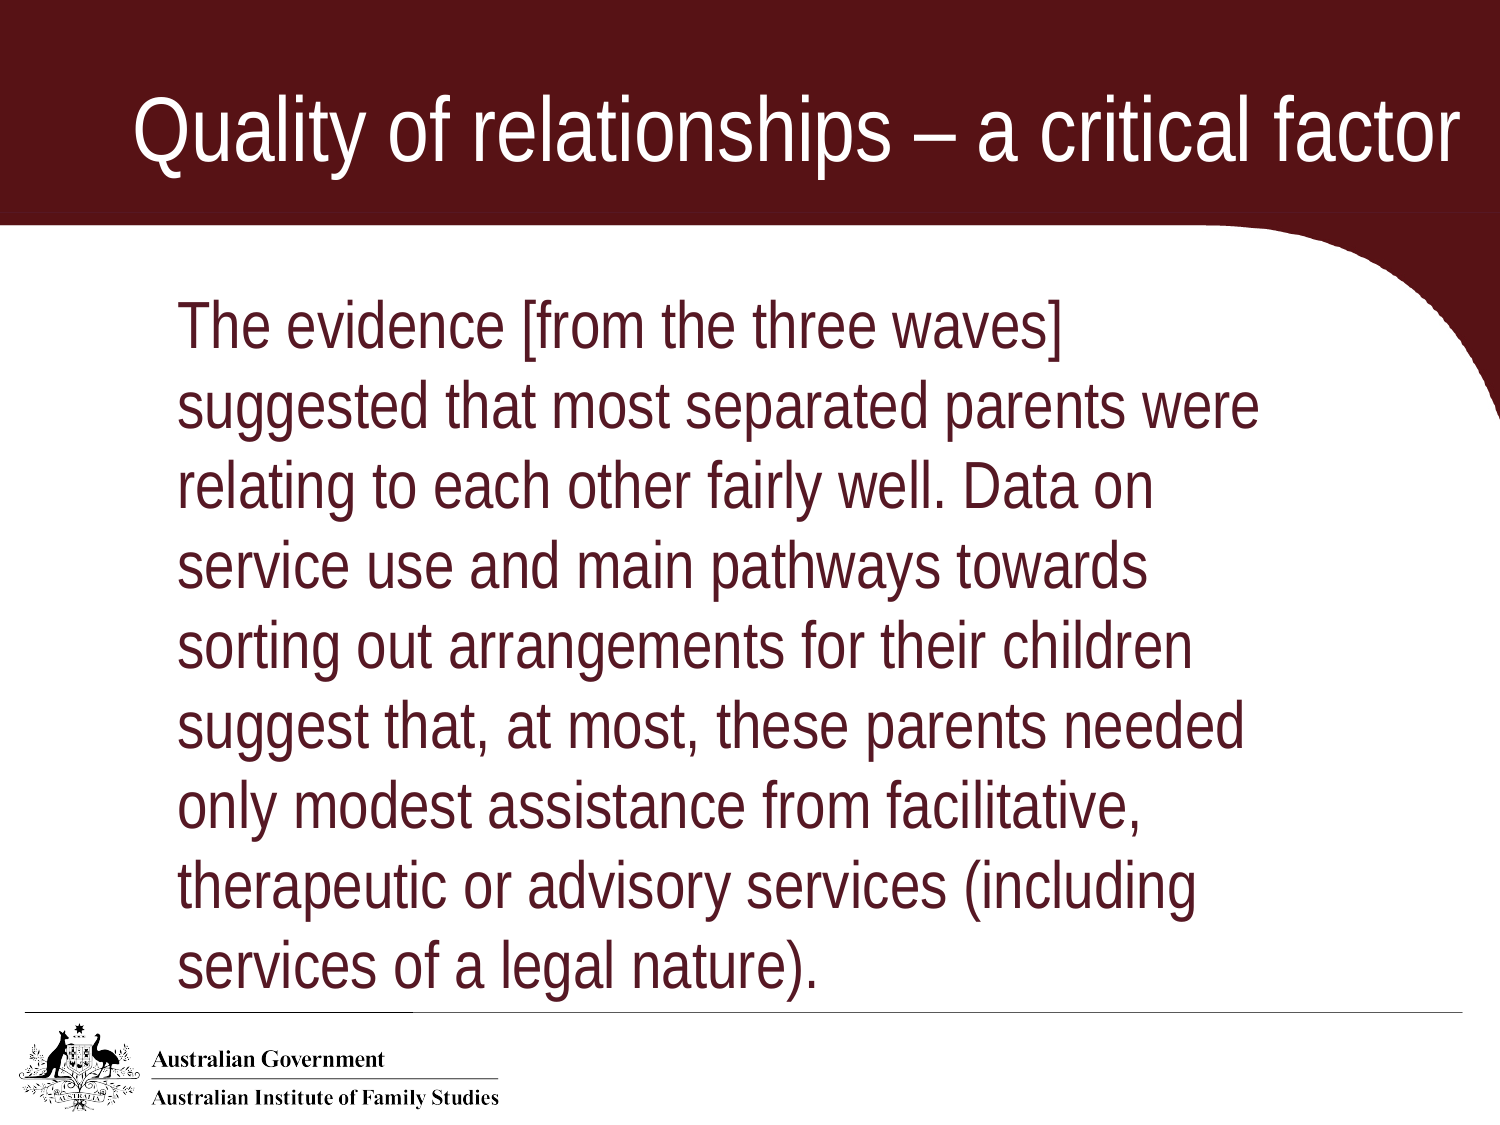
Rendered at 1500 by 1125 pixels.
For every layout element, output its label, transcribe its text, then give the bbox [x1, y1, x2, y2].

list The evidence [from the three waves] suggested that most separated parents were relating to each other fairly well. Data on service use and main pathways towards sorting out arrangements for their children suggest that, at most, these parents needed only modest assistance from facilitative, therapeutic or advisory services (including services of a legal nature). [161, 274, 1339, 988]
picture [5, 1009, 513, 1125]
title Quality of relationships – a critical factor [0, 0, 1500, 251]
picture [0, 251, 1500, 457]
